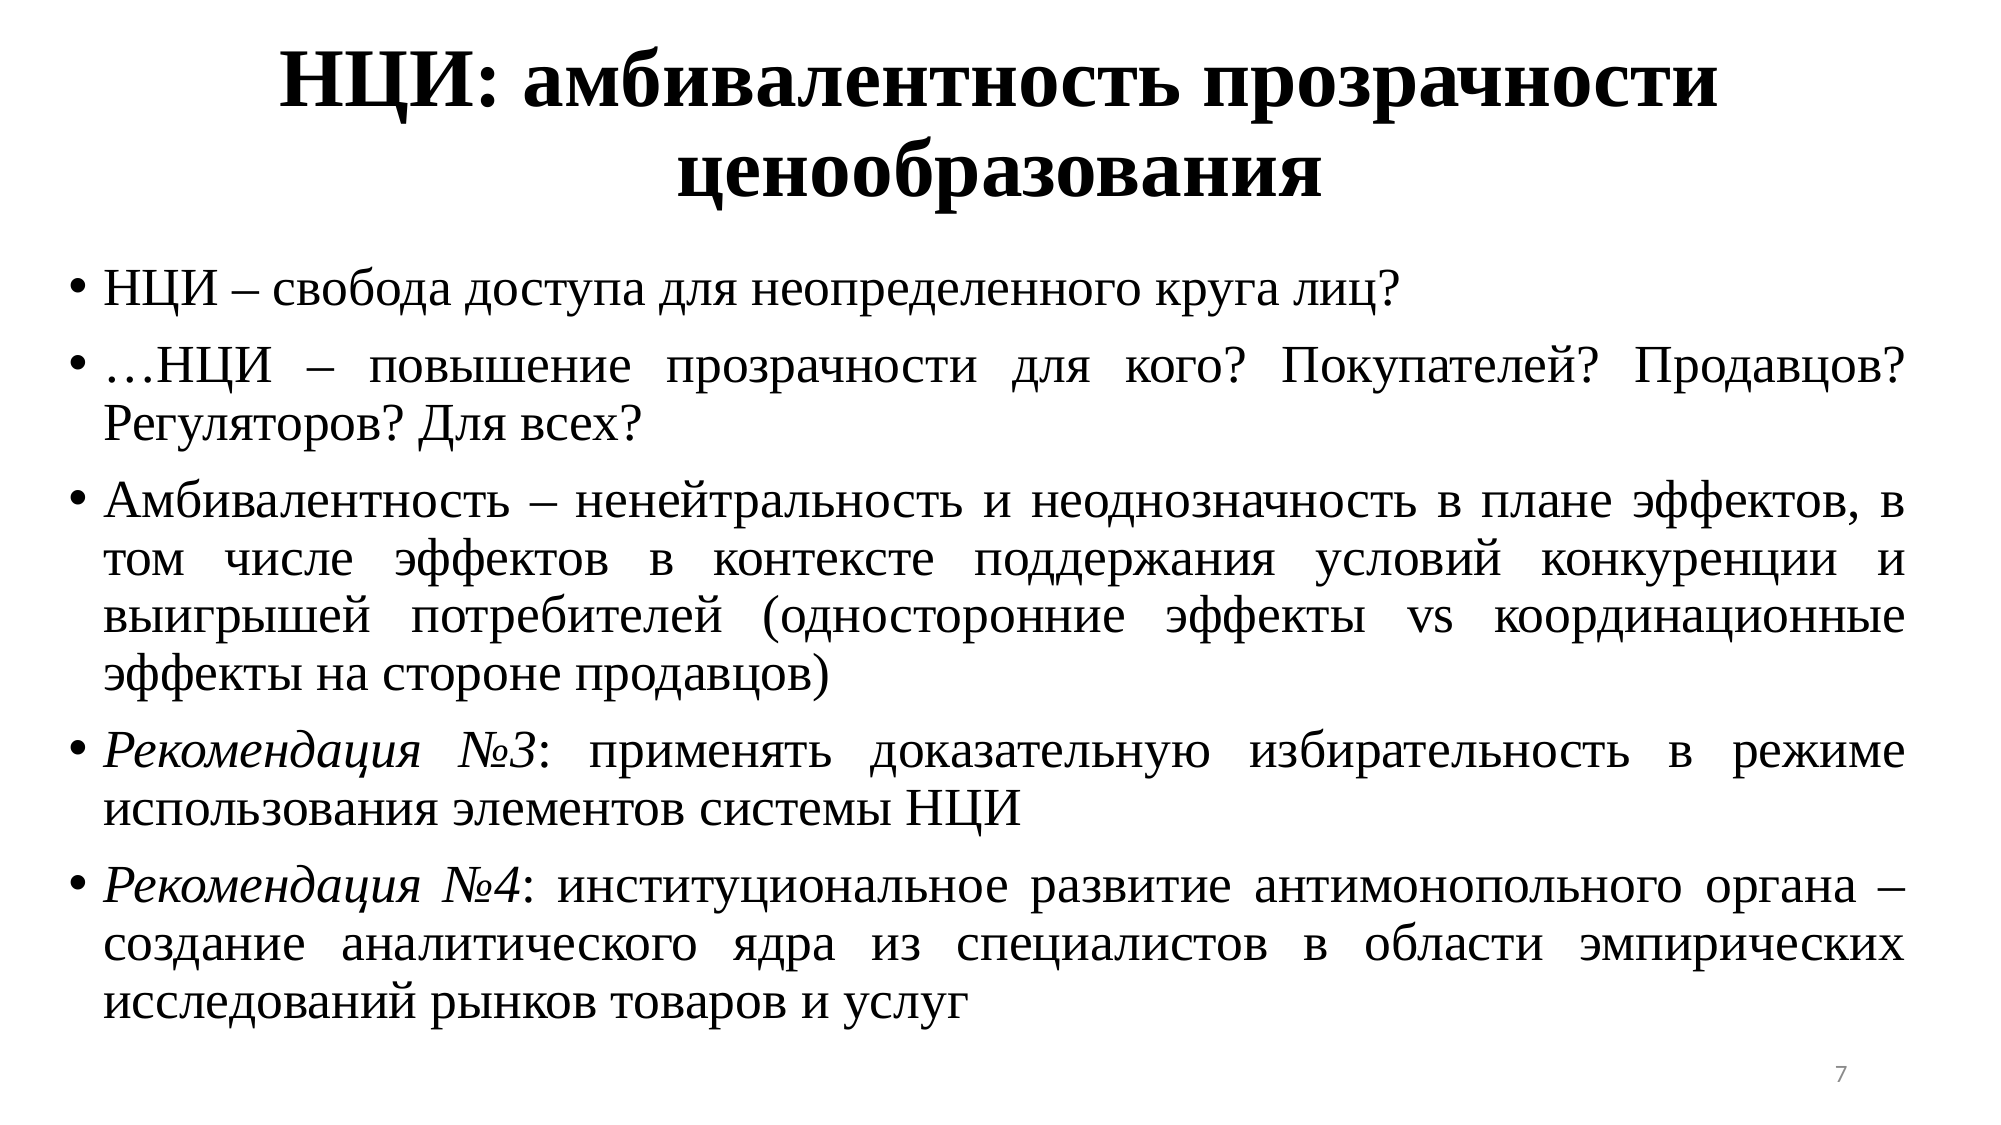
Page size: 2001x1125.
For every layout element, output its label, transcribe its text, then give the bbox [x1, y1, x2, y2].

title НЦИ: амбивалентность прозрачности ценообразования [0, 15, 2000, 233]
slide_number 7 [1412, 1042, 1863, 1103]
list НЦИ – свобода доступа для неопределенного круга лиц? …НЦИ – повышение прозрачности для кого? Покупателей? Продавцов? Регуляторов? Для всех? Амбивалентность – ненейтральность и неоднозначность в плане эффектов, в том числе эффектов в контексте поддержания условий конкуренции и выигрышей потребителей (односторонние эффекты vs координационные эффекты на стороне продавцов) Рекомендация №3: применять доказательную избирательность в режиме использования элементов системы НЦИ Рекомендация №4: институциональное развитие антимонопольного органа – создание аналитического ядра из специалистов в области эмпирических исследований рынков товаров и услуг [53, 251, 1923, 1039]
